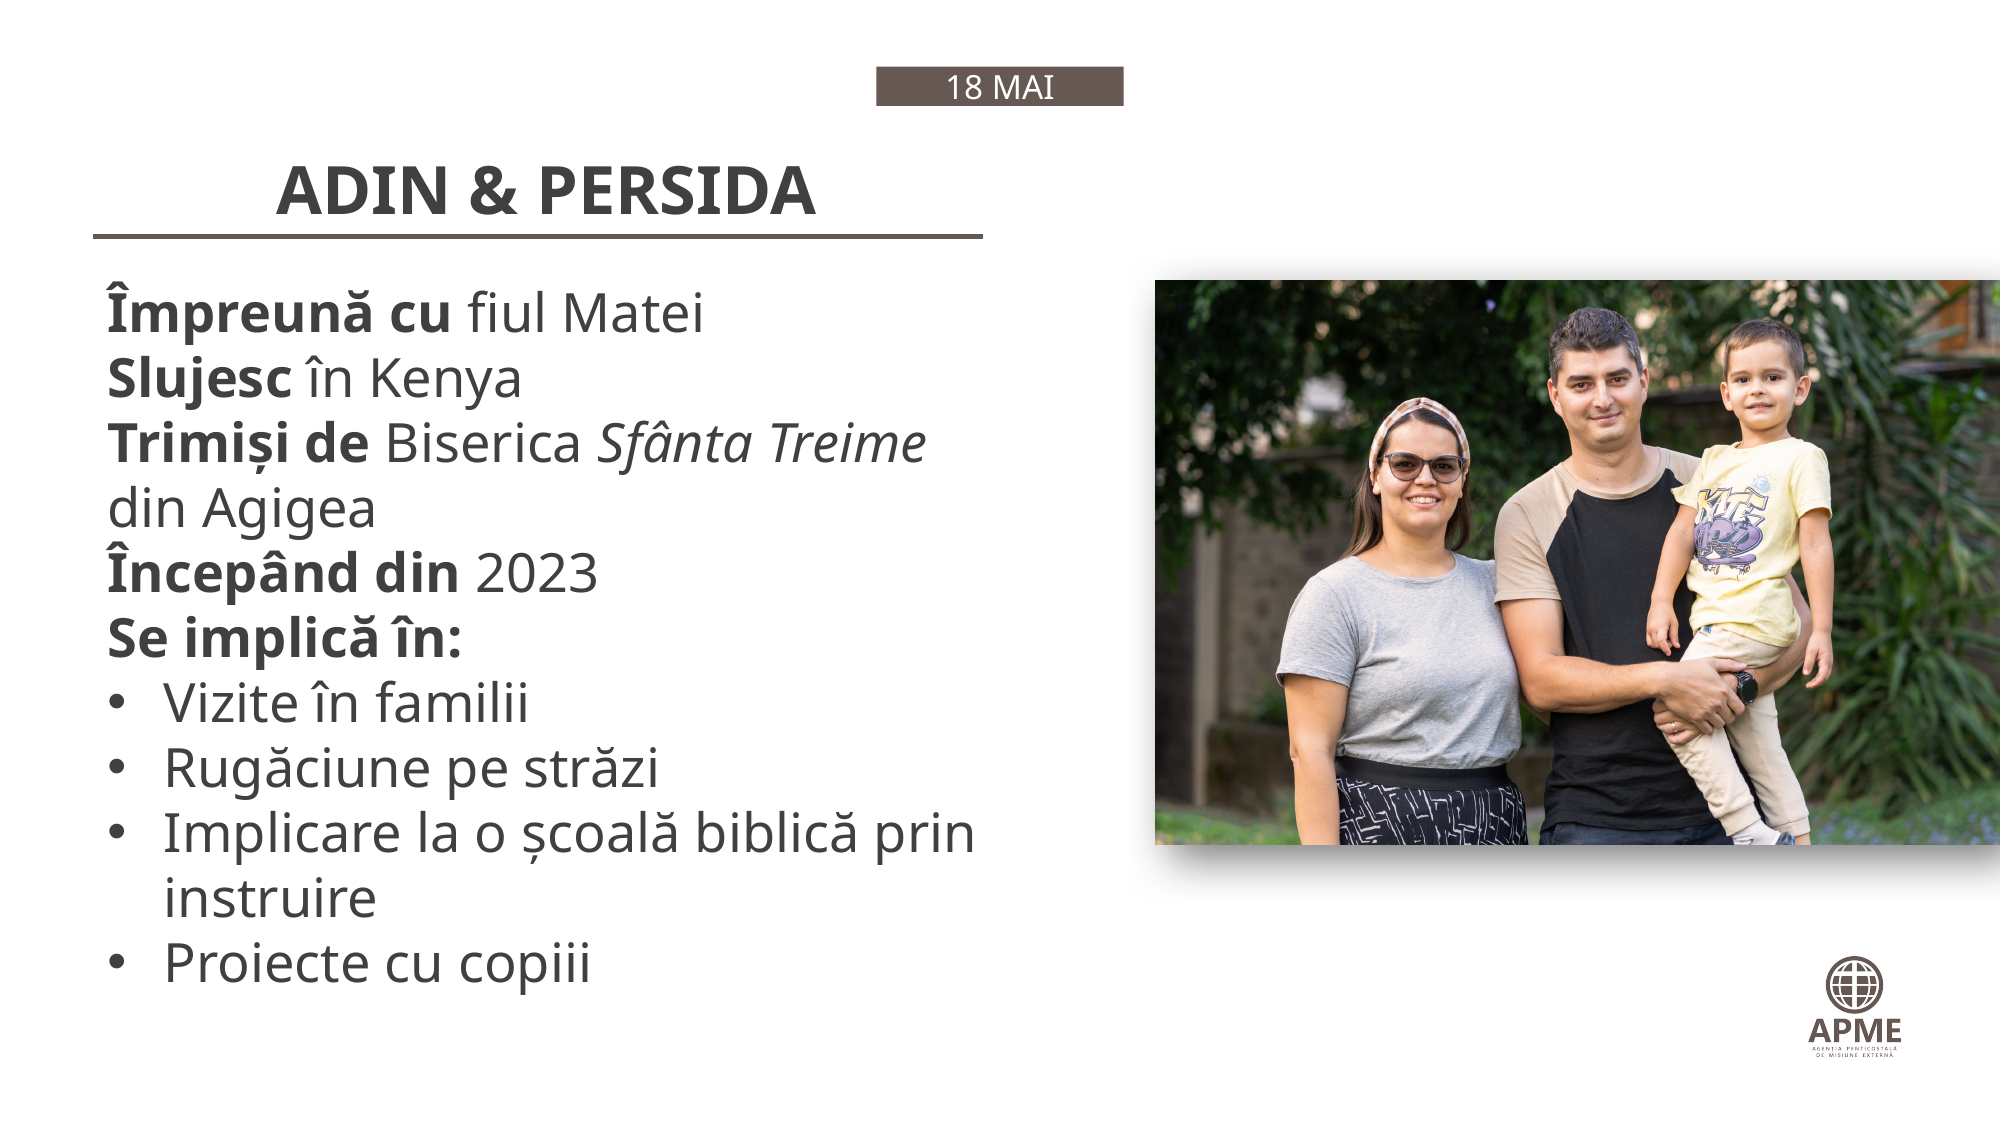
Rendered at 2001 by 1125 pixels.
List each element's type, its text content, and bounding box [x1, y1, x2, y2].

picture [1778, 949, 1931, 1065]
picture [1155, 280, 2000, 845]
text_box ADIN & PERSIDA [92, 140, 1000, 236]
text_box 18 MAI [876, 58, 1124, 114]
text_box Împreună cu fiul Matei Slujesc în Kenya Trimiși de Biserica Sfânta Treime din Agigea Începând din 2023 Se implică în: Vizite în familii Rugăciune pe străzi Implicare la o școală biblică prin instruire Proiecte cu copiii [92, 271, 1124, 1001]
